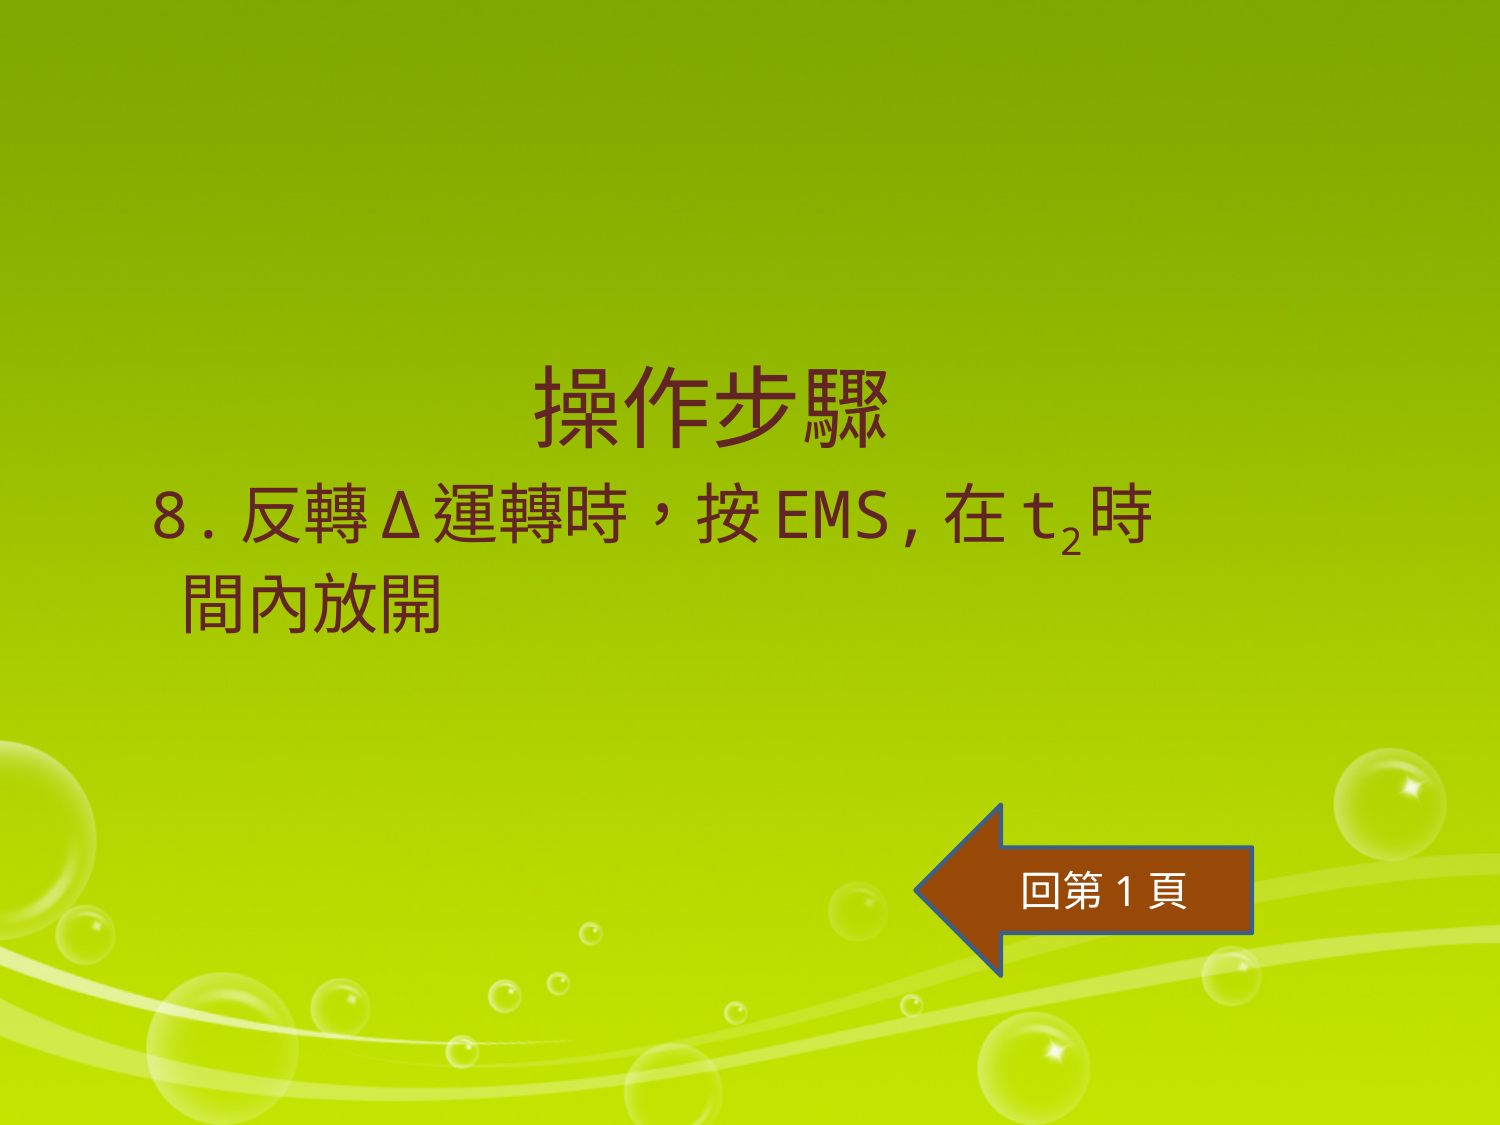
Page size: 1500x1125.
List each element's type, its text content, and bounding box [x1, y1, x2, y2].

subtitle 操作步驟 8.反轉Δ運轉時，按EMS,在t2時 間內放開 [135, 343, 1288, 652]
picture [0, 0, 1500, 1125]
text_box 回第1頁 [913, 802, 1255, 978]
